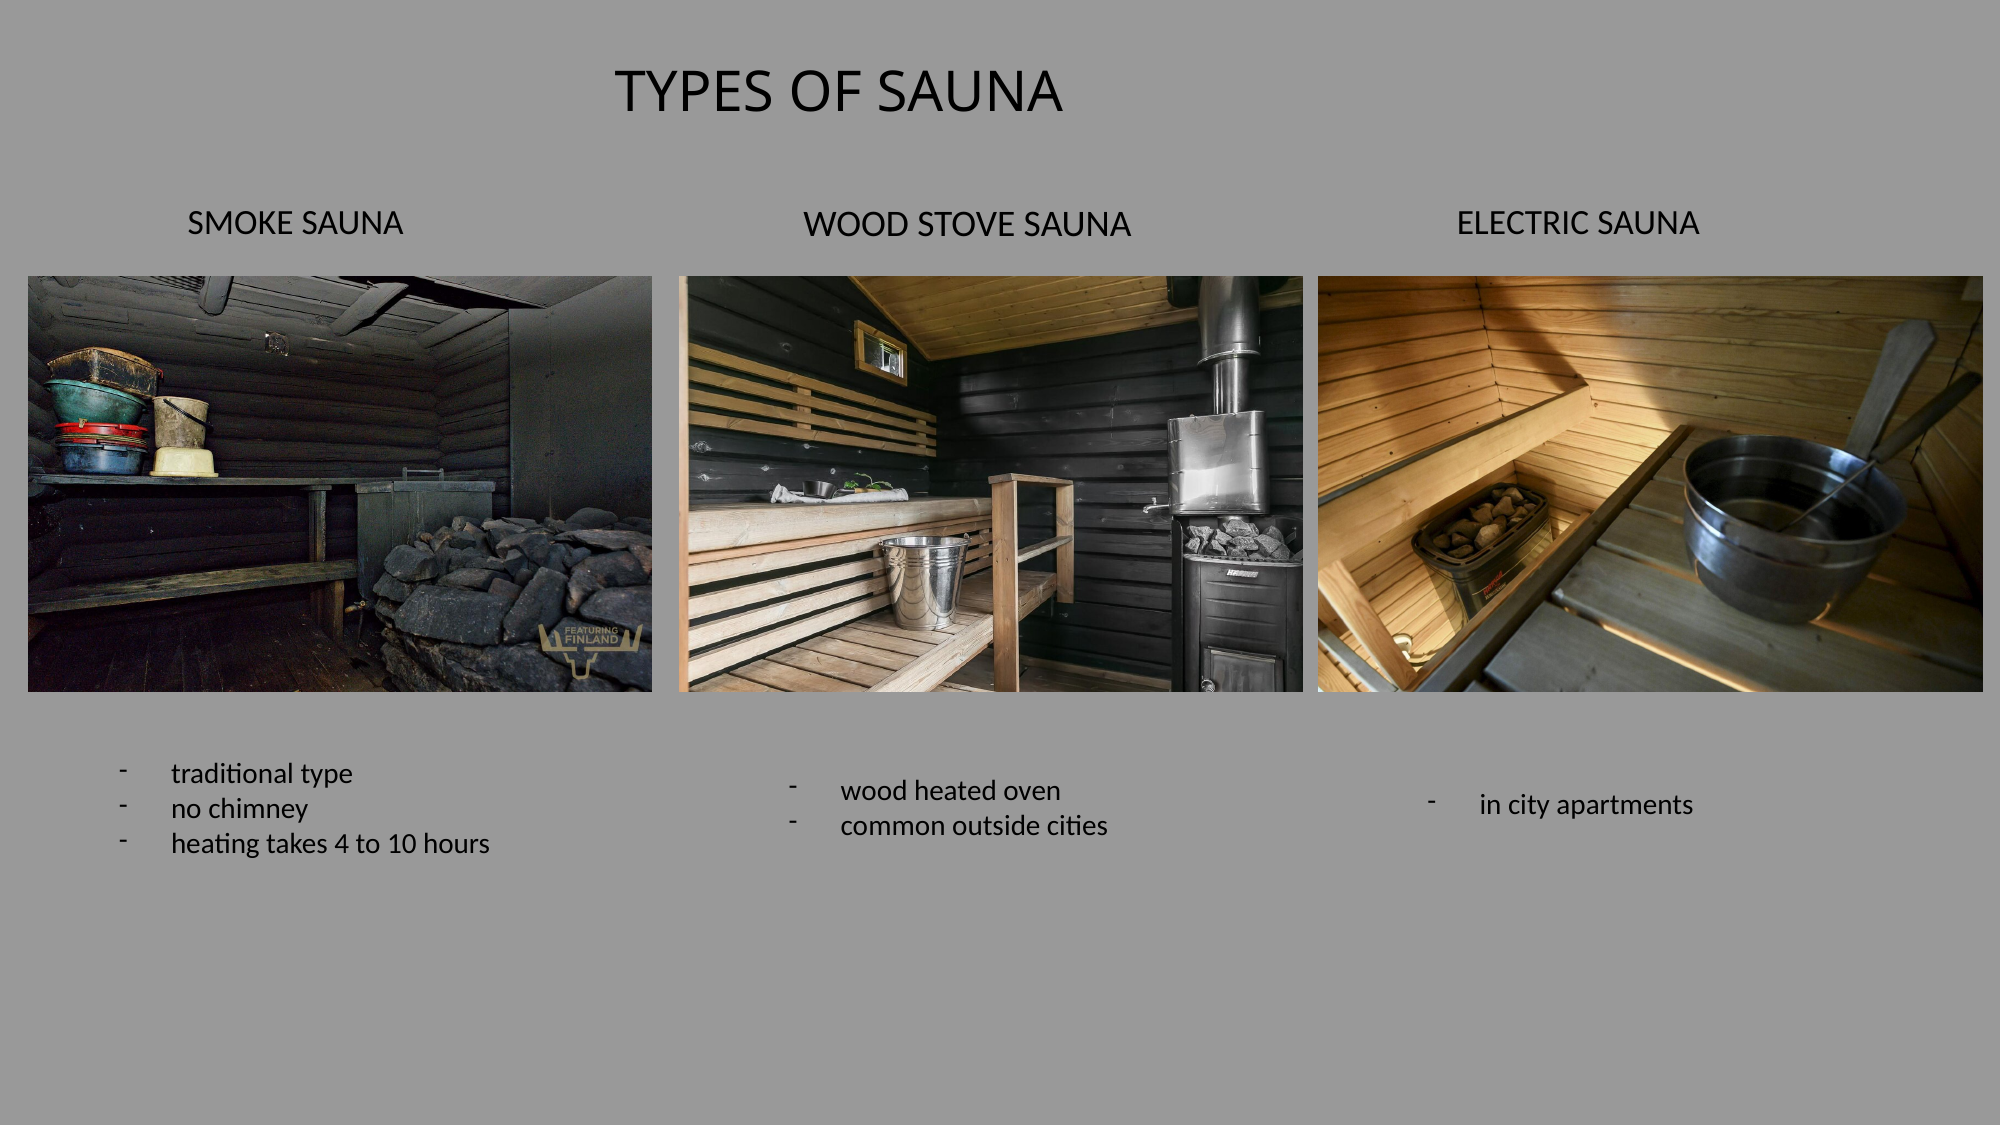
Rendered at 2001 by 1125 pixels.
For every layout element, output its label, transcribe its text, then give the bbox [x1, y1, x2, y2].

picture [1318, 275, 1983, 692]
picture [28, 275, 652, 692]
text_box in city apartments [1389, 770, 1786, 836]
text_box TYPES OF SAUNA [599, 39, 1401, 138]
text_box wood heated oven common outside cities [750, 756, 1239, 856]
text_box traditional type no chimney heating takes 4 to 10 hours [80, 739, 591, 875]
text_box WOOD STOVE SAUNA [788, 183, 1154, 259]
text_box ELECTRIC SAUNA [1441, 183, 1766, 257]
text_box SMOKE SAUNA [172, 183, 526, 257]
picture [678, 275, 1303, 692]
